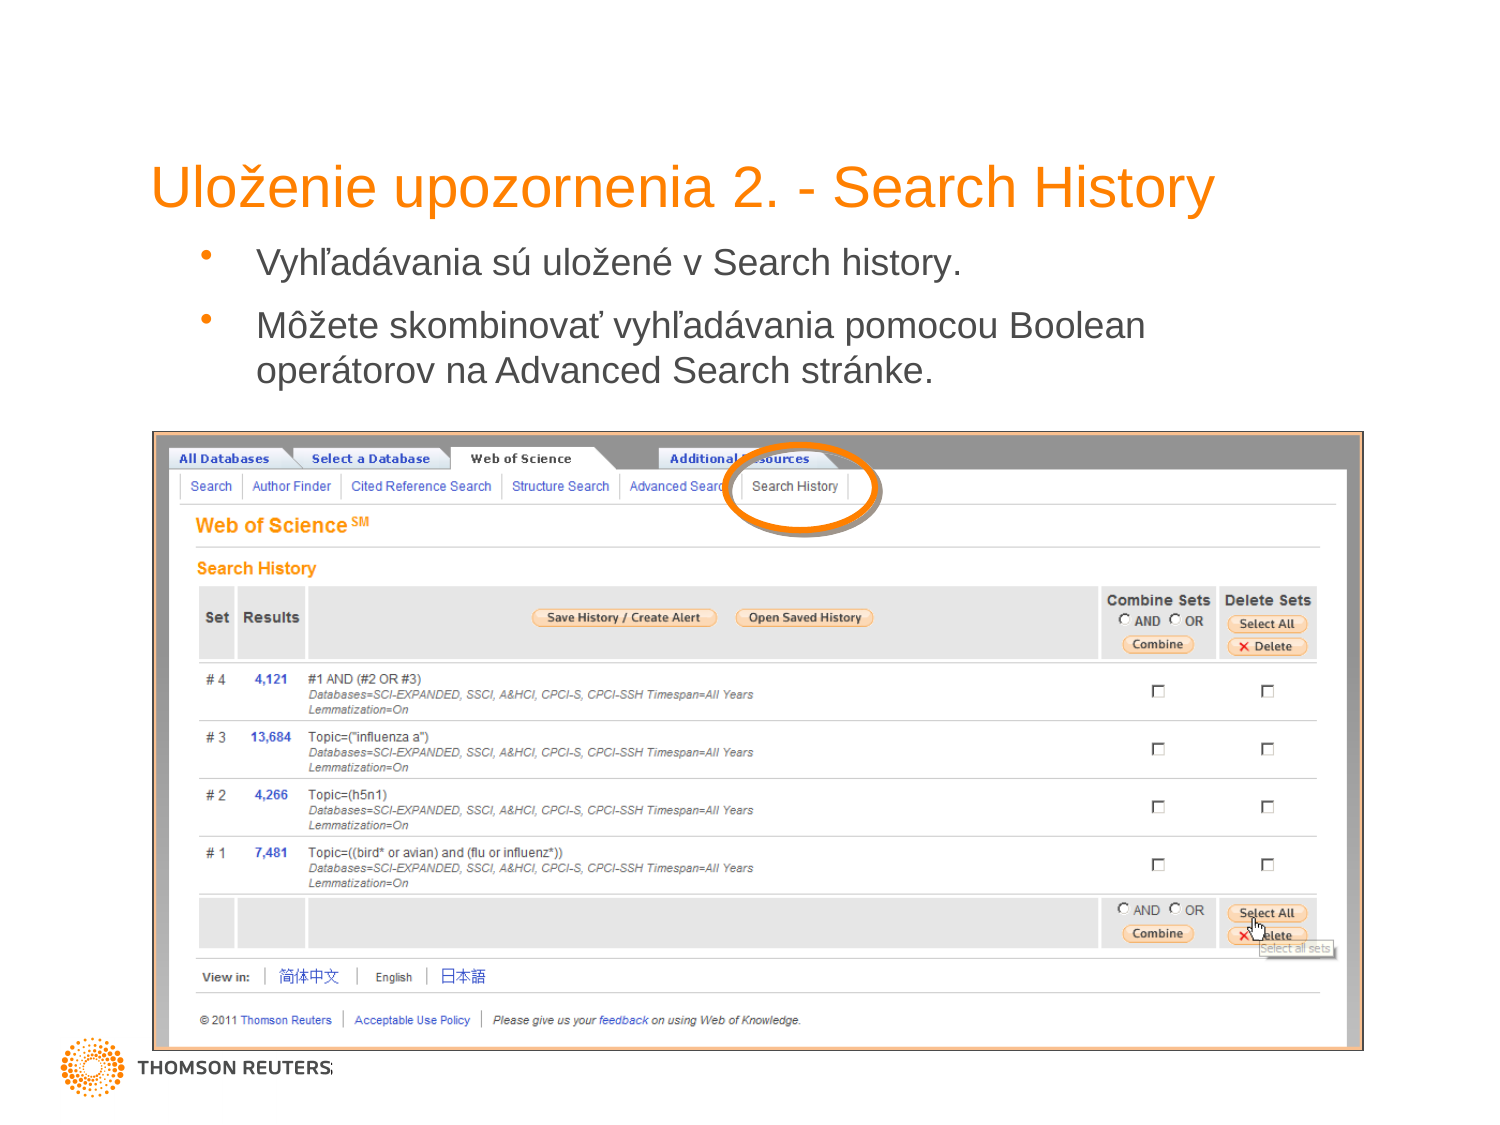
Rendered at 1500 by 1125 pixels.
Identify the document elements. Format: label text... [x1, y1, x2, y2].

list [153, 431, 1363, 1051]
title Uloženie upozornenia 2. - Search History [150, 82, 1360, 221]
picture [60, 1037, 333, 1125]
list Vyhľadávania sú uložené v Search history. Môžete skombinovať vyhľadávania pomocou Boolean operátorov na Advanced Search stránke. [199, 237, 1363, 431]
